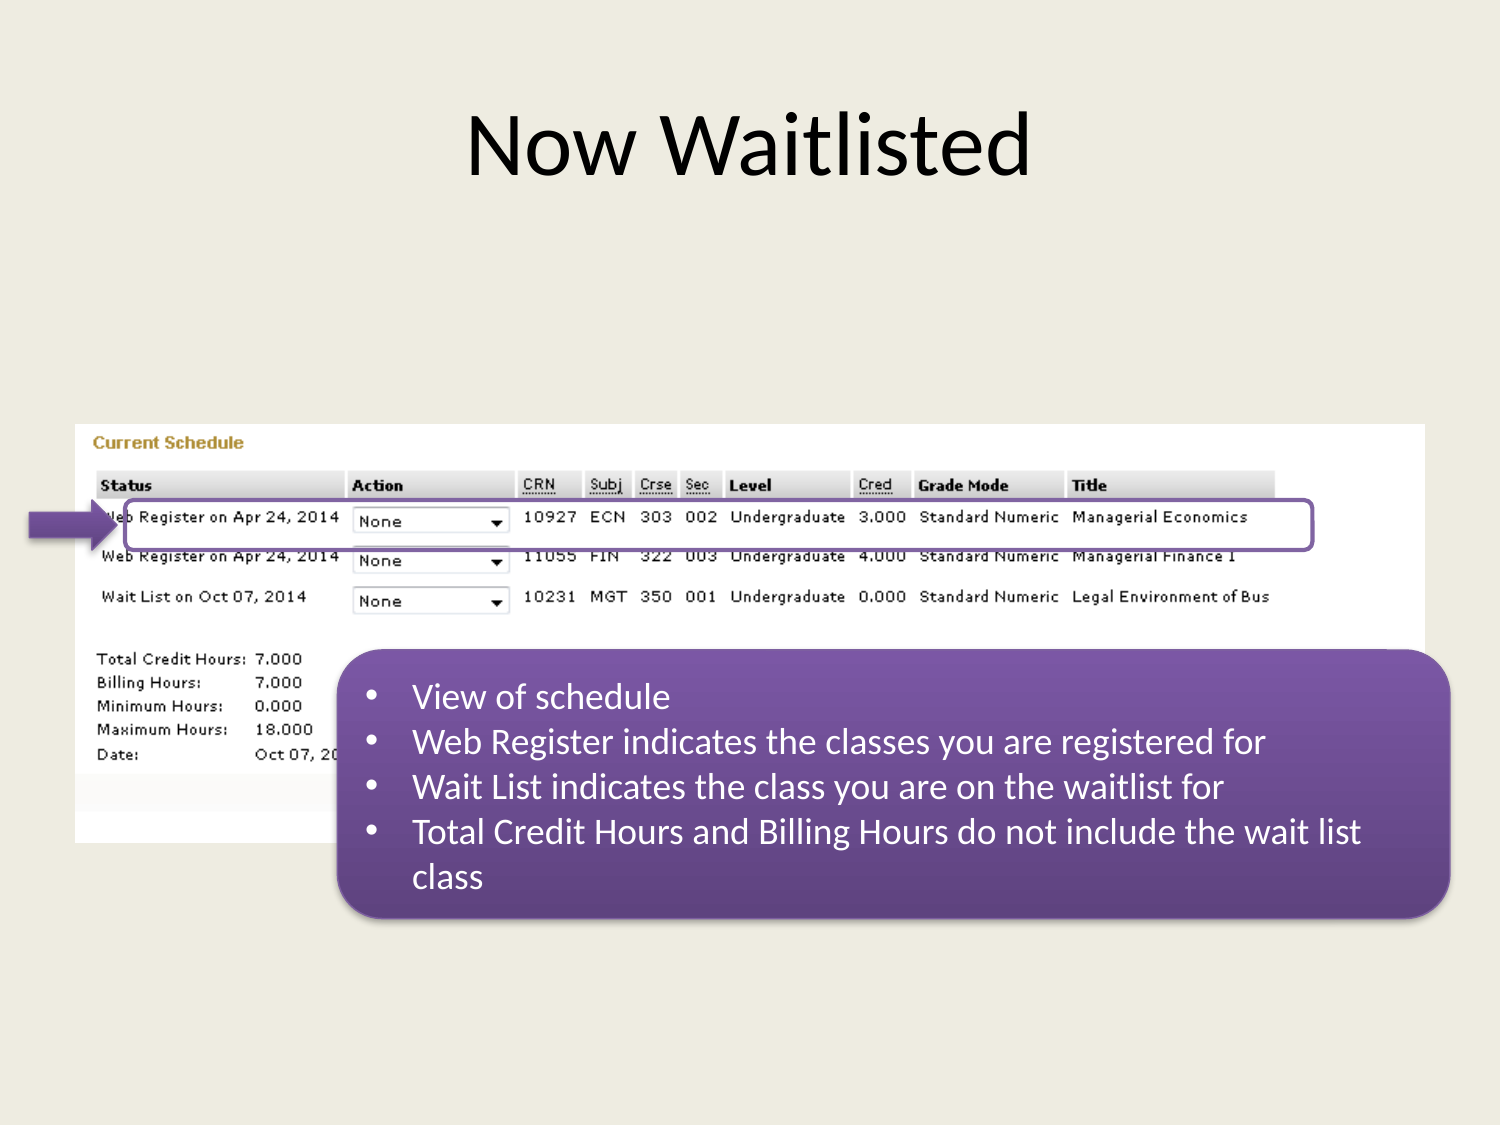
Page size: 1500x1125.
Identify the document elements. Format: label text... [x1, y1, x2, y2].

title Now Waitlisted [75, 45, 1425, 233]
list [74, 424, 1426, 844]
text_box View of schedule Web Register indicates the classes you are registered for Wait List indicates the class you are on the waitlist for Total Credit Hours and Billing Hours do not include the wait list class [336, 656, 1451, 920]
text_box [28, 511, 69, 539]
